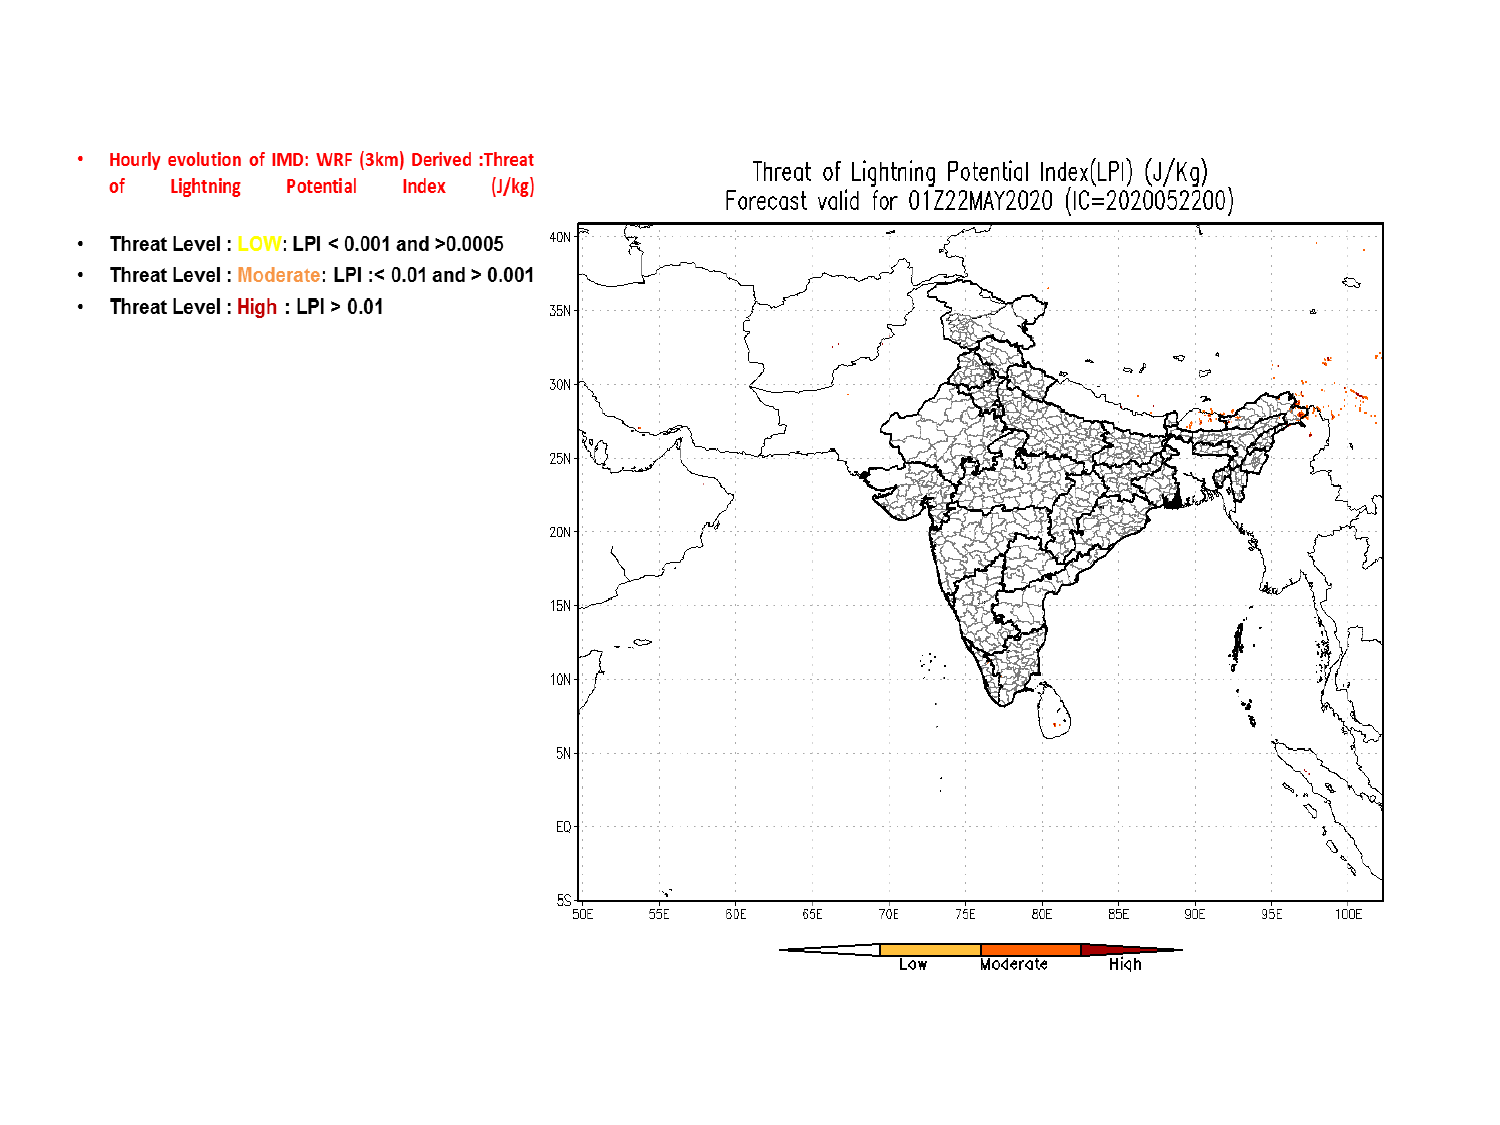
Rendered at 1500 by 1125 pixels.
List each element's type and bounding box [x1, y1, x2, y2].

picture [74, 149, 1426, 976]
